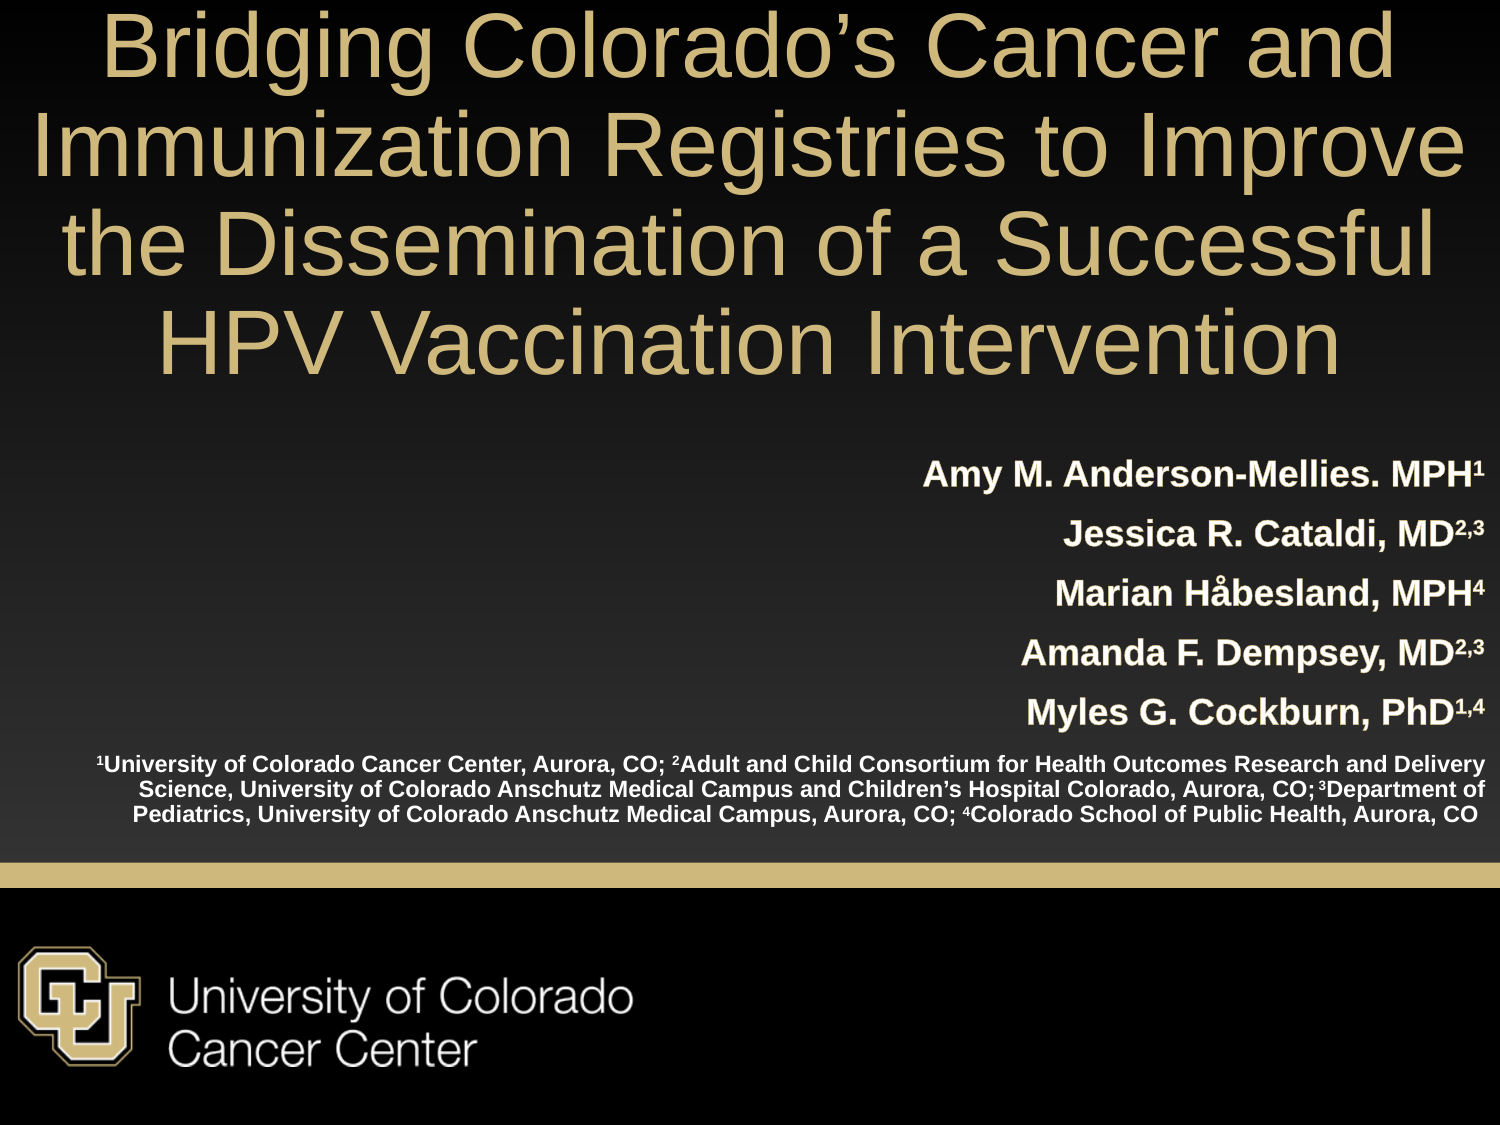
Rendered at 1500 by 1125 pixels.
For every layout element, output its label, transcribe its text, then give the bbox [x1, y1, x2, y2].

picture [17, 946, 634, 1067]
subtitle Amy M. Anderson-Mellies. MPH1 Jessica R. Cataldi, MD2,3 Marian Håbesland, MPH4 Amanda F. Dempsey, MD2,3 Myles G. Cockburn, PhD1,4 1University of Colorado Cancer Center, Aurora, CO; 2Adult and Child Consortium for Health Outcomes Research and Delivery Science, University of Colorado Anschutz Medical Campus and Children’s Hospital Colorado, Aurora, CO; 3Department of Pediatrics, University of Colorado Anschutz Medical Campus, Aurora, CO; 4Colorado School of Public Health, Aurora, CO [0, 447, 1500, 839]
title Bridging Colorado’s Cancer and Immunization Registries to Improve the Dissemination of a Successful HPV Vaccination Intervention [0, 10, 1500, 402]
